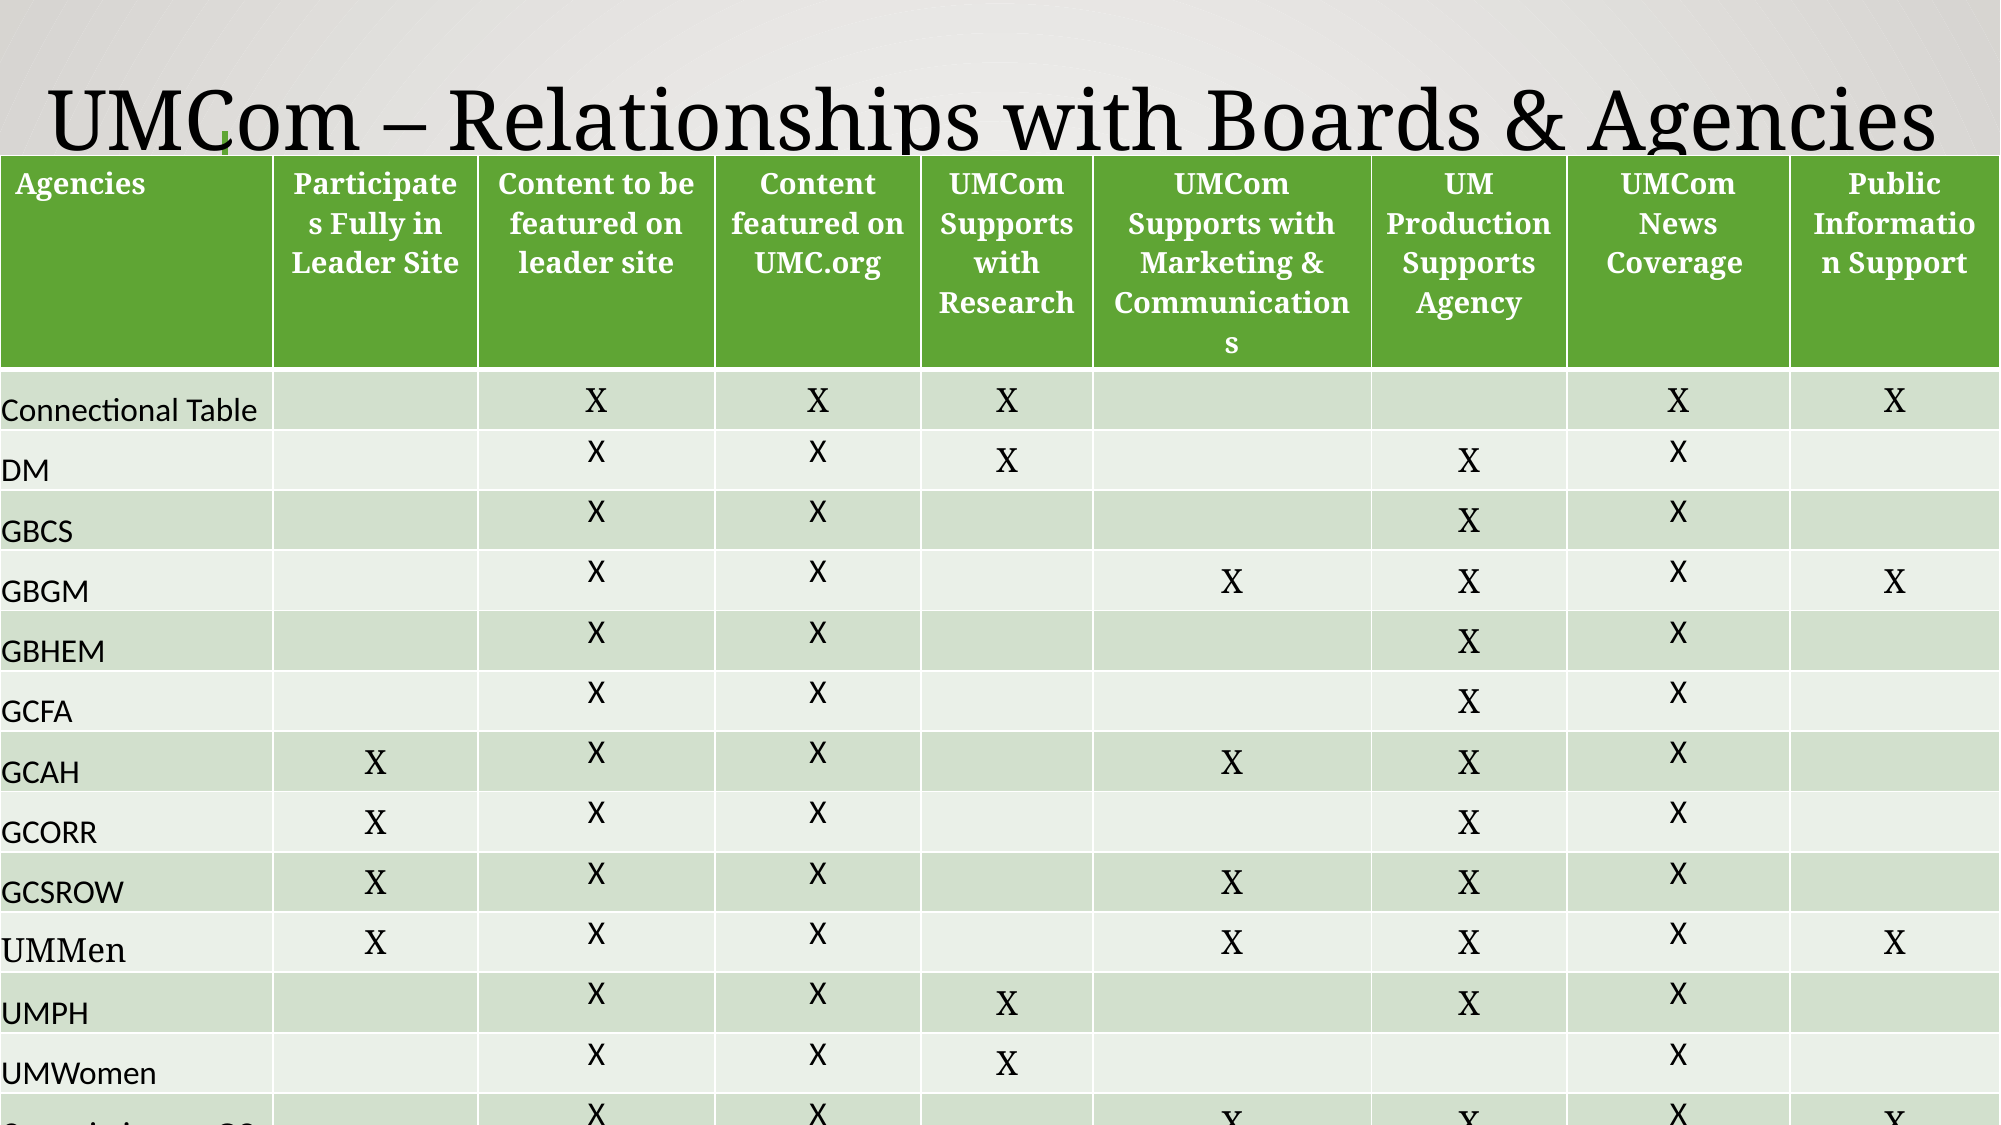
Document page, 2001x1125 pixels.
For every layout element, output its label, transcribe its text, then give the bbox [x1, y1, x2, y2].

table_cell X [1568, 792, 1789, 851]
table_cell X [716, 551, 920, 610]
table_header Participates Fully in Leader Site [274, 156, 477, 367]
table_cell X [479, 1094, 714, 1125]
table_cell X [1372, 973, 1566, 1032]
table_cell X [716, 732, 920, 791]
table_cell X [1372, 491, 1566, 549]
table_cell X [716, 491, 920, 549]
table_cell X [274, 732, 477, 791]
table_cell X [922, 372, 1092, 429]
table_cell X [1568, 611, 1789, 670]
table_cell X [1372, 672, 1566, 730]
table_cell [922, 792, 1092, 851]
table_cell X [479, 672, 714, 730]
table_cell GBCS [1, 491, 272, 549]
table_header UM Production Supports Agency [1372, 156, 1566, 367]
table_cell X [1372, 551, 1566, 610]
table_cell X [1568, 853, 1789, 911]
table_cell X [479, 1034, 714, 1092]
table_cell [1094, 973, 1371, 1032]
table_cell X [274, 913, 477, 971]
table_cell [274, 491, 477, 549]
table_header UMCom Supports with Research [922, 156, 1092, 367]
table_cell X [1094, 551, 1371, 610]
table_cell GCSROW [1, 853, 272, 911]
table_cell [274, 431, 477, 489]
table_cell X [1791, 551, 1999, 610]
table_cell X [479, 792, 714, 851]
table_cell X [1568, 672, 1789, 730]
table_cell X [1568, 973, 1789, 1032]
table_cell [274, 1034, 477, 1092]
table_cell X [716, 1034, 920, 1092]
table_cell Commission on GC [1, 1094, 272, 1125]
table_cell X [1372, 792, 1566, 851]
table_cell [1372, 1034, 1566, 1092]
table_cell [1791, 853, 1999, 911]
table_cell X [479, 973, 714, 1032]
table_cell GCFA [1, 672, 272, 730]
table_cell X [1791, 372, 1999, 429]
table_cell X [1568, 431, 1789, 489]
table_cell UMMen [1, 913, 272, 971]
table_cell [1791, 672, 1999, 730]
table_cell X [1094, 1094, 1371, 1125]
table_cell X [479, 732, 714, 791]
table_header Public Information Support [1791, 156, 1999, 367]
table_cell [1094, 611, 1371, 670]
table_cell [922, 913, 1092, 971]
table_cell [274, 611, 477, 670]
table_cell X [716, 372, 920, 429]
table_cell GBHEM [1, 611, 272, 670]
table_cell X [1568, 1034, 1789, 1092]
table_cell [922, 672, 1092, 730]
table_header Content to be featured on leader site [479, 156, 714, 367]
table_cell [1791, 732, 1999, 791]
table_header Content featured on UMC.org [716, 156, 920, 367]
table_cell [922, 611, 1092, 670]
table_cell [922, 732, 1092, 791]
table_cell [1094, 491, 1371, 549]
table_cell [1372, 372, 1566, 429]
table_cell [1094, 1034, 1371, 1092]
table_cell [274, 1094, 477, 1125]
table_cell X [1791, 1094, 1999, 1125]
table_cell X [716, 913, 920, 971]
table_cell X [479, 372, 714, 429]
table_header UMCom News Coverage [1568, 156, 1789, 367]
table_cell DM [1, 431, 272, 489]
table_cell X [1094, 853, 1371, 911]
table_cell [1791, 973, 1999, 1032]
table_cell X [1568, 372, 1789, 429]
table_cell X [1372, 431, 1566, 489]
table_cell GCAH [1, 732, 272, 791]
table_cell X [1372, 732, 1566, 791]
table_cell X [274, 792, 477, 851]
table_cell [274, 551, 477, 610]
table_cell X [922, 431, 1092, 489]
table_cell [1094, 672, 1371, 730]
title UMCom – Relationships with Boards & Agencies [32, 0, 1975, 155]
table_cell [1791, 1034, 1999, 1092]
table_cell [922, 491, 1092, 549]
table_cell X [716, 792, 920, 851]
table_cell X [479, 611, 714, 670]
table_cell UMWomen [1, 1034, 272, 1092]
table_cell X [479, 431, 714, 489]
table_cell X [479, 491, 714, 549]
table_cell UMPH [1, 973, 272, 1032]
table_cell X [1094, 732, 1371, 791]
table_cell X [1372, 853, 1566, 911]
table_cell [1791, 792, 1999, 851]
table_cell [922, 853, 1092, 911]
table_cell X [716, 431, 920, 489]
table_cell X [716, 973, 920, 1032]
table_cell X [1568, 551, 1789, 610]
table_cell X [922, 973, 1092, 1032]
table_cell [274, 372, 477, 429]
table_cell X [1568, 913, 1789, 971]
table_cell X [1791, 913, 1999, 971]
table_cell X [479, 853, 714, 911]
table_cell [274, 973, 477, 1032]
table_cell X [1094, 913, 1371, 971]
table_cell [922, 551, 1092, 610]
table_cell X [716, 672, 920, 730]
table_cell GCORR [1, 792, 272, 851]
table_cell X [716, 1094, 920, 1125]
table_cell X [1568, 1094, 1789, 1125]
table_cell X [1372, 913, 1566, 971]
table_cell [1791, 431, 1999, 489]
table_cell X [1568, 732, 1789, 791]
table_cell X [479, 913, 714, 971]
table_cell X [1372, 611, 1566, 670]
table_cell [274, 672, 477, 730]
table_cell X [1372, 1094, 1566, 1125]
table_cell [1094, 792, 1371, 851]
table_cell X [716, 611, 920, 670]
table_cell [1094, 372, 1371, 429]
table_cell Connectional Table [1, 372, 272, 429]
table_cell [1791, 491, 1999, 549]
table_cell X [922, 1034, 1092, 1092]
table_cell [922, 1094, 1092, 1125]
table_header Agencies [1, 156, 272, 367]
table_cell [1791, 611, 1999, 670]
table_cell X [274, 853, 477, 911]
table_cell X [479, 551, 714, 610]
table_cell [1094, 431, 1371, 489]
table_header UMCom Supports with Marketing & Communications [1094, 156, 1371, 367]
table_cell GBGM [1, 551, 272, 610]
table_cell X [716, 853, 920, 911]
table_cell X [1568, 491, 1789, 549]
